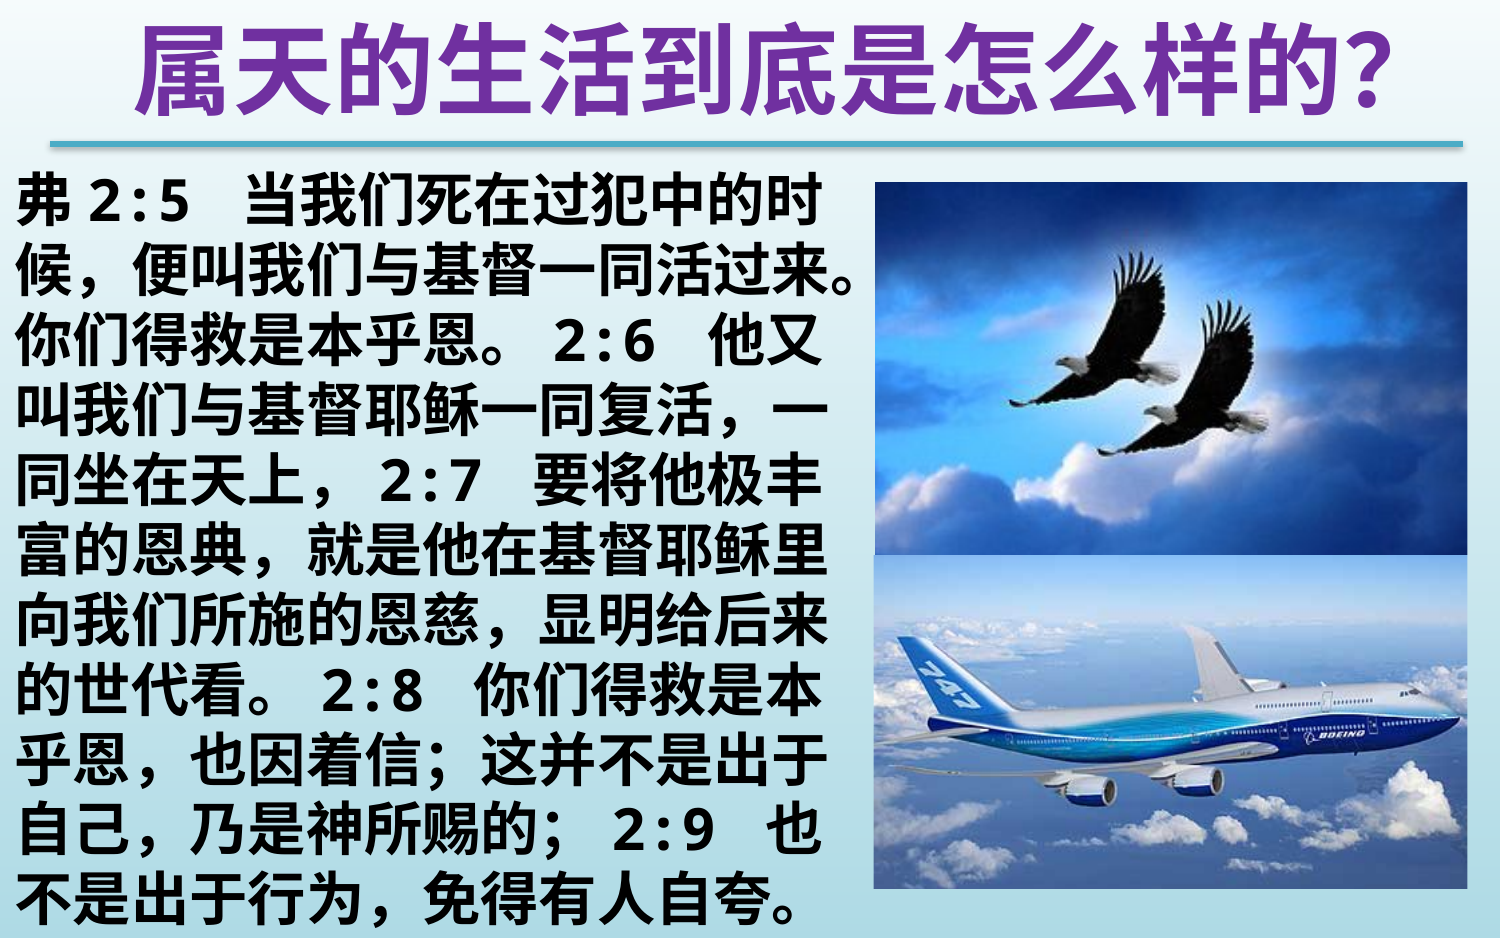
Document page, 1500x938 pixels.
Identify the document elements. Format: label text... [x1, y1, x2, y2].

text_box 弗2:5 当我们死在过犯中的时候，便叫我们与基督一同活过来。你们得救是本乎恩。2:6 他又叫我们与基督耶稣一同复活，一同坐在天上，2:7 要将他极丰富的恩典，就是他在基督耶稣里向我们所施的恩慈，显明给后来的世代看。2:8 你们得救是本乎恩，也因着信；这并不是出于自己，乃是神所赐的；2:9 也不是出于行为，免得有人自夸。 [0, 153, 897, 938]
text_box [873, 182, 1468, 890]
text_box 属天的生活到底是怎么样的？ [117, 0, 1461, 135]
